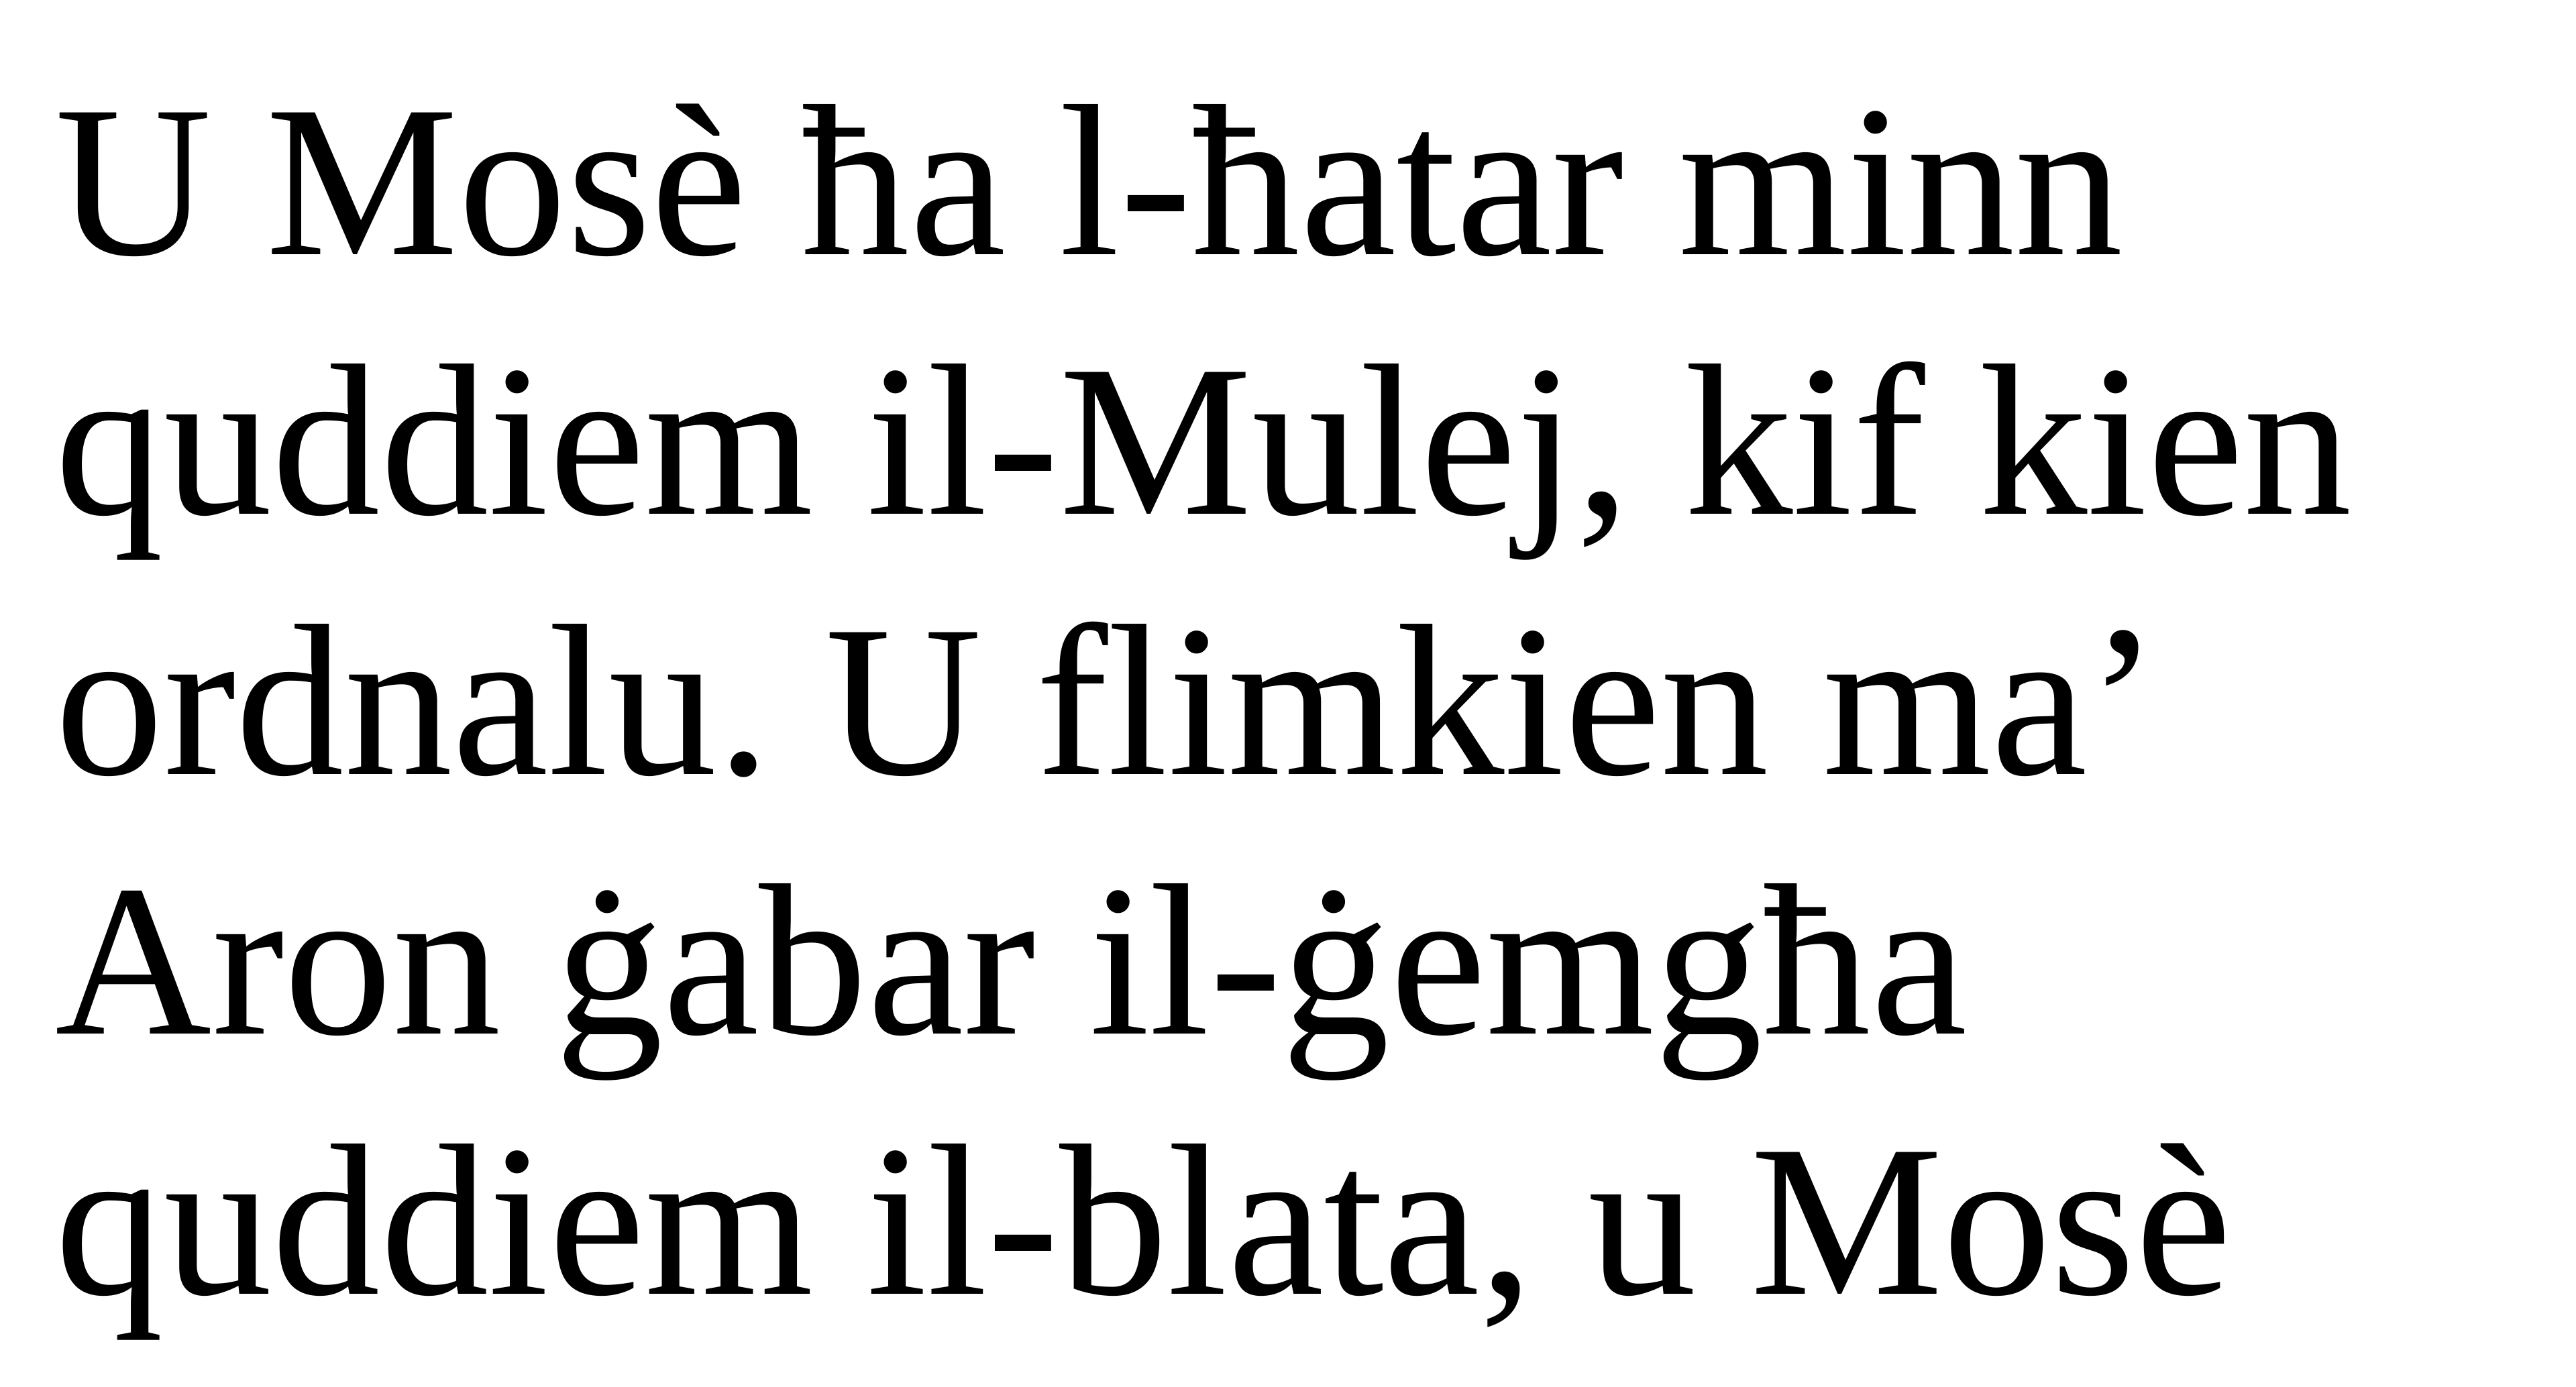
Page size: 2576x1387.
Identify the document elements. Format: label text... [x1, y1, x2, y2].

text_box U Mosè ħa l-ħatar minn quddiem il-Mulej, kif kien ordnalu. U flimkien ma’ Aron ġabar il-ġemgħa quddiem il-blata, u Mosè [45, 32, 2522, 1343]
